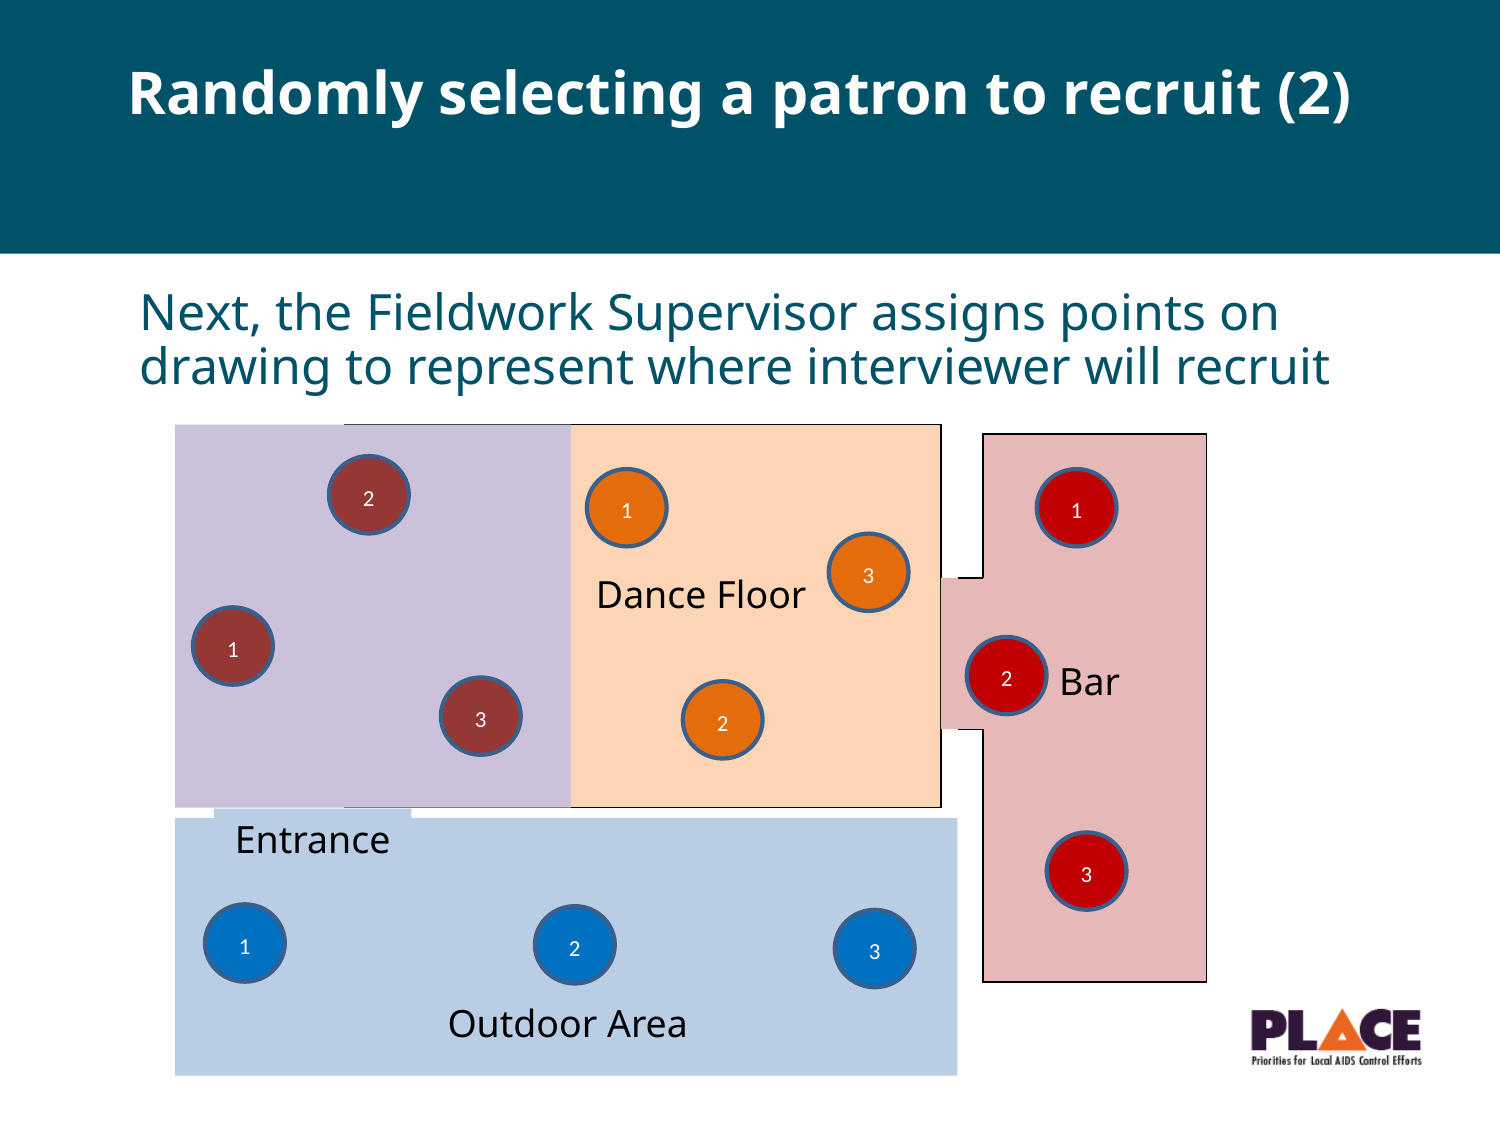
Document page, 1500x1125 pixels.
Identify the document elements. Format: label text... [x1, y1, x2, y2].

title Randomly selecting a patron to recruit (2) [112, 63, 1406, 229]
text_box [174, 424, 1207, 1076]
list Next, the Fieldwork Supervisor assigns points on drawing to represent where interviewer will recruit [125, 278, 1468, 425]
